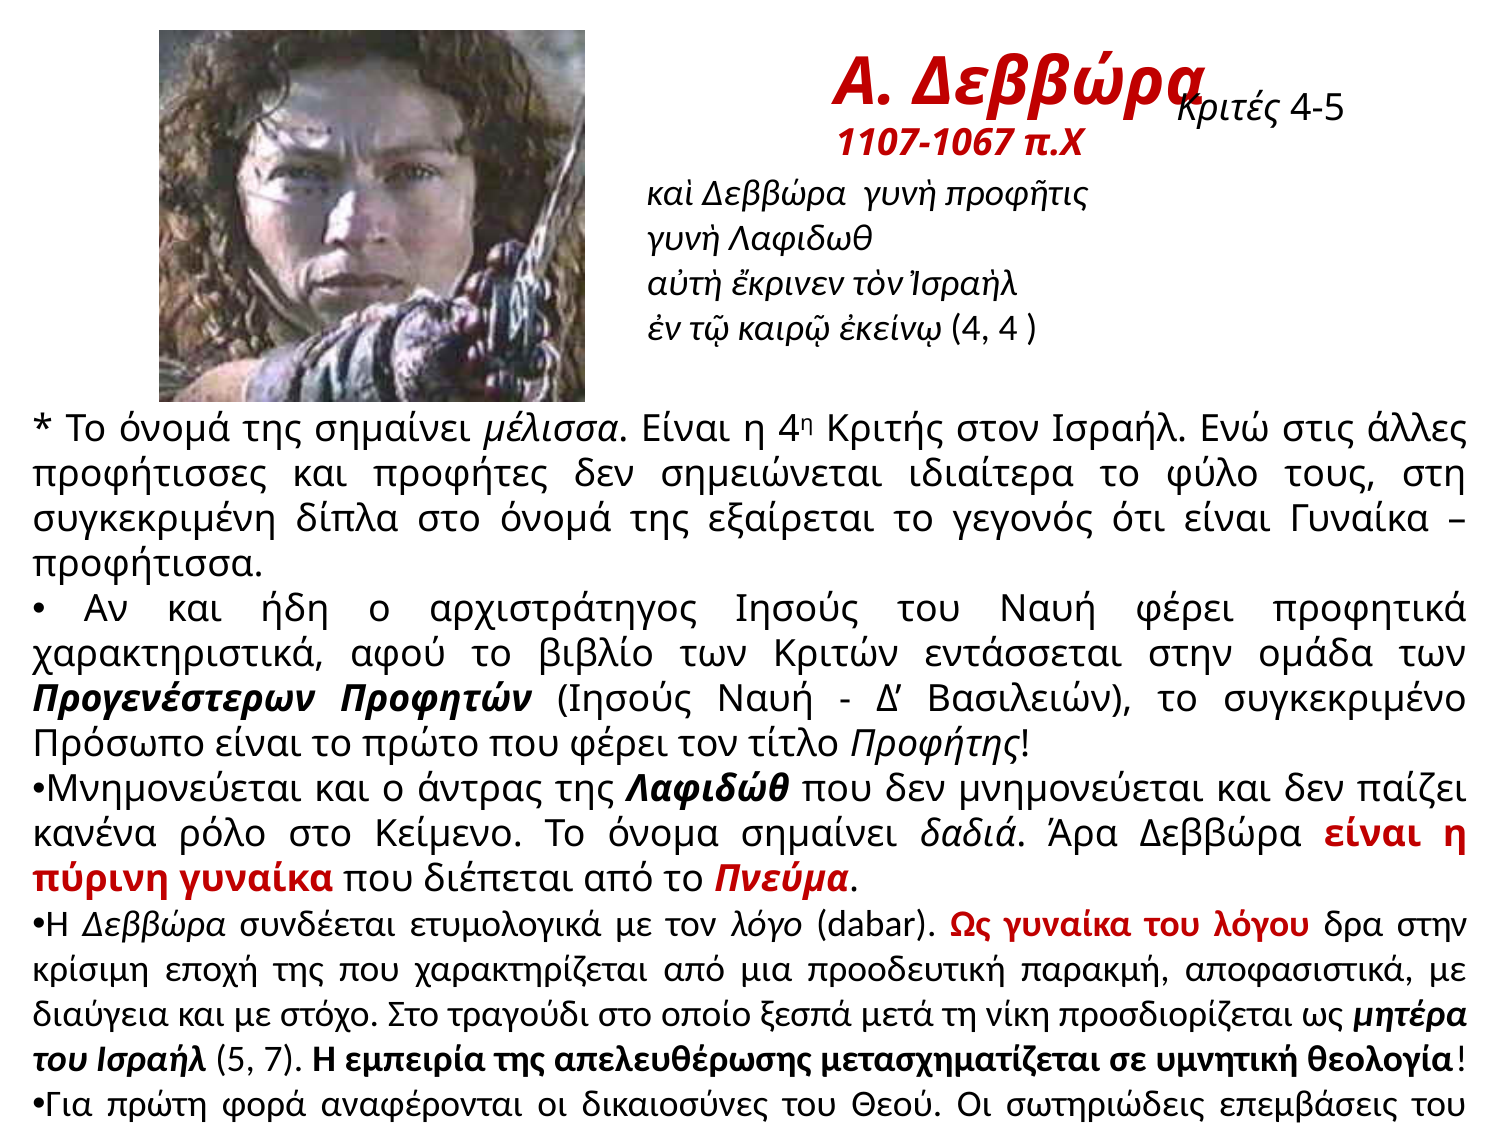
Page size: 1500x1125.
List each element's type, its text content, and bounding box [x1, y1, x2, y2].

text_box * Το όνομά της σημαίνει μέλισσα. Είναι η 4η Κριτής στον Ισραήλ. Ενώ στις άλλες προφήτισσες και προφήτες δεν σημειώνεται ιδιαίτερα το φύλο τους, στη συγκεκριμένη δίπλα στο όνομά της εξαίρεται το γεγονός ότι είναι Γυναίκα – προφήτισσα. Αν και ήδη ο αρχιστράτηγος Ιησούς του Ναυή φέρει προφητικά χαρακτηριστικά, αφού το βιβλίο των Κριτών εντάσσεται στην ομάδα των Προγενέστερων Προφητών (Ιησούς Ναυή - Δ’ Βασιλειών), το συγκεκριμένο Πρόσωπο είναι το πρώτο που φέρει τον τίτλο Προφήτης! Μνημονεύεται και ο άντρας της Λαφιδώθ που δεν μνημονεύεται και δεν παίζει κανένα ρόλο στο Κείμενο. Το όνομα σημαίνει δαδιά. Άρα Δεββώρα είναι η πύρινη γυναίκα που διέπεται από το Πνεύμα. Η Δεββώρα συνδέεται ετυμολογικά με τον λόγο (dabar). Ως γυναίκα του λόγου δρα στην κρίσιμη εποχή της που χαρακτηρίζεται από μια προοδευτική παρακμή, αποφασιστικά, με διαύγεια και με στόχο. Στο τραγούδι στο οποίο ξεσπά μετά τη νίκη προσδιορίζεται ως μητέρα του Ισραήλ (5, 7). Η εμπειρία της απελευθέρωσης μετασχηματίζεται σε υμνητική θεολογία! Για πρώτη φορά αναφέρονται οι δικαιοσύνες του Θεού. Οι σωτηριώδεις επεμβάσεις του Θεού στην ιστορία του Ισραήλ αποτελούν τις ΑΠΕΛΕΥΘΕΡΩΤΙΚΈΣ ενέργειες του Γιαχβέ με τις οποίες αποκαλύπτει ΤΗΝ ΠΑΡΟΥΣΙΑ του στην ΙΣΤΟΡΙΑ και το θέλημά του. [17, 397, 1483, 1125]
text_box καὶ Δεββώρα γυνὴ προφῆτις γυνὴ Λαφιδωθ αὐτὴ ἔκρινεν τὸν Ἰσραὴλ ἐν τῷ καιρῷ ἐκείνῳ (4, 4 ) [631, 160, 1400, 356]
text_box Κριτές 4-5 [1161, 30, 1360, 136]
text_box Α. Δεββώρα 1107-1067 π.Χ [820, 30, 1376, 160]
picture [159, 30, 585, 402]
